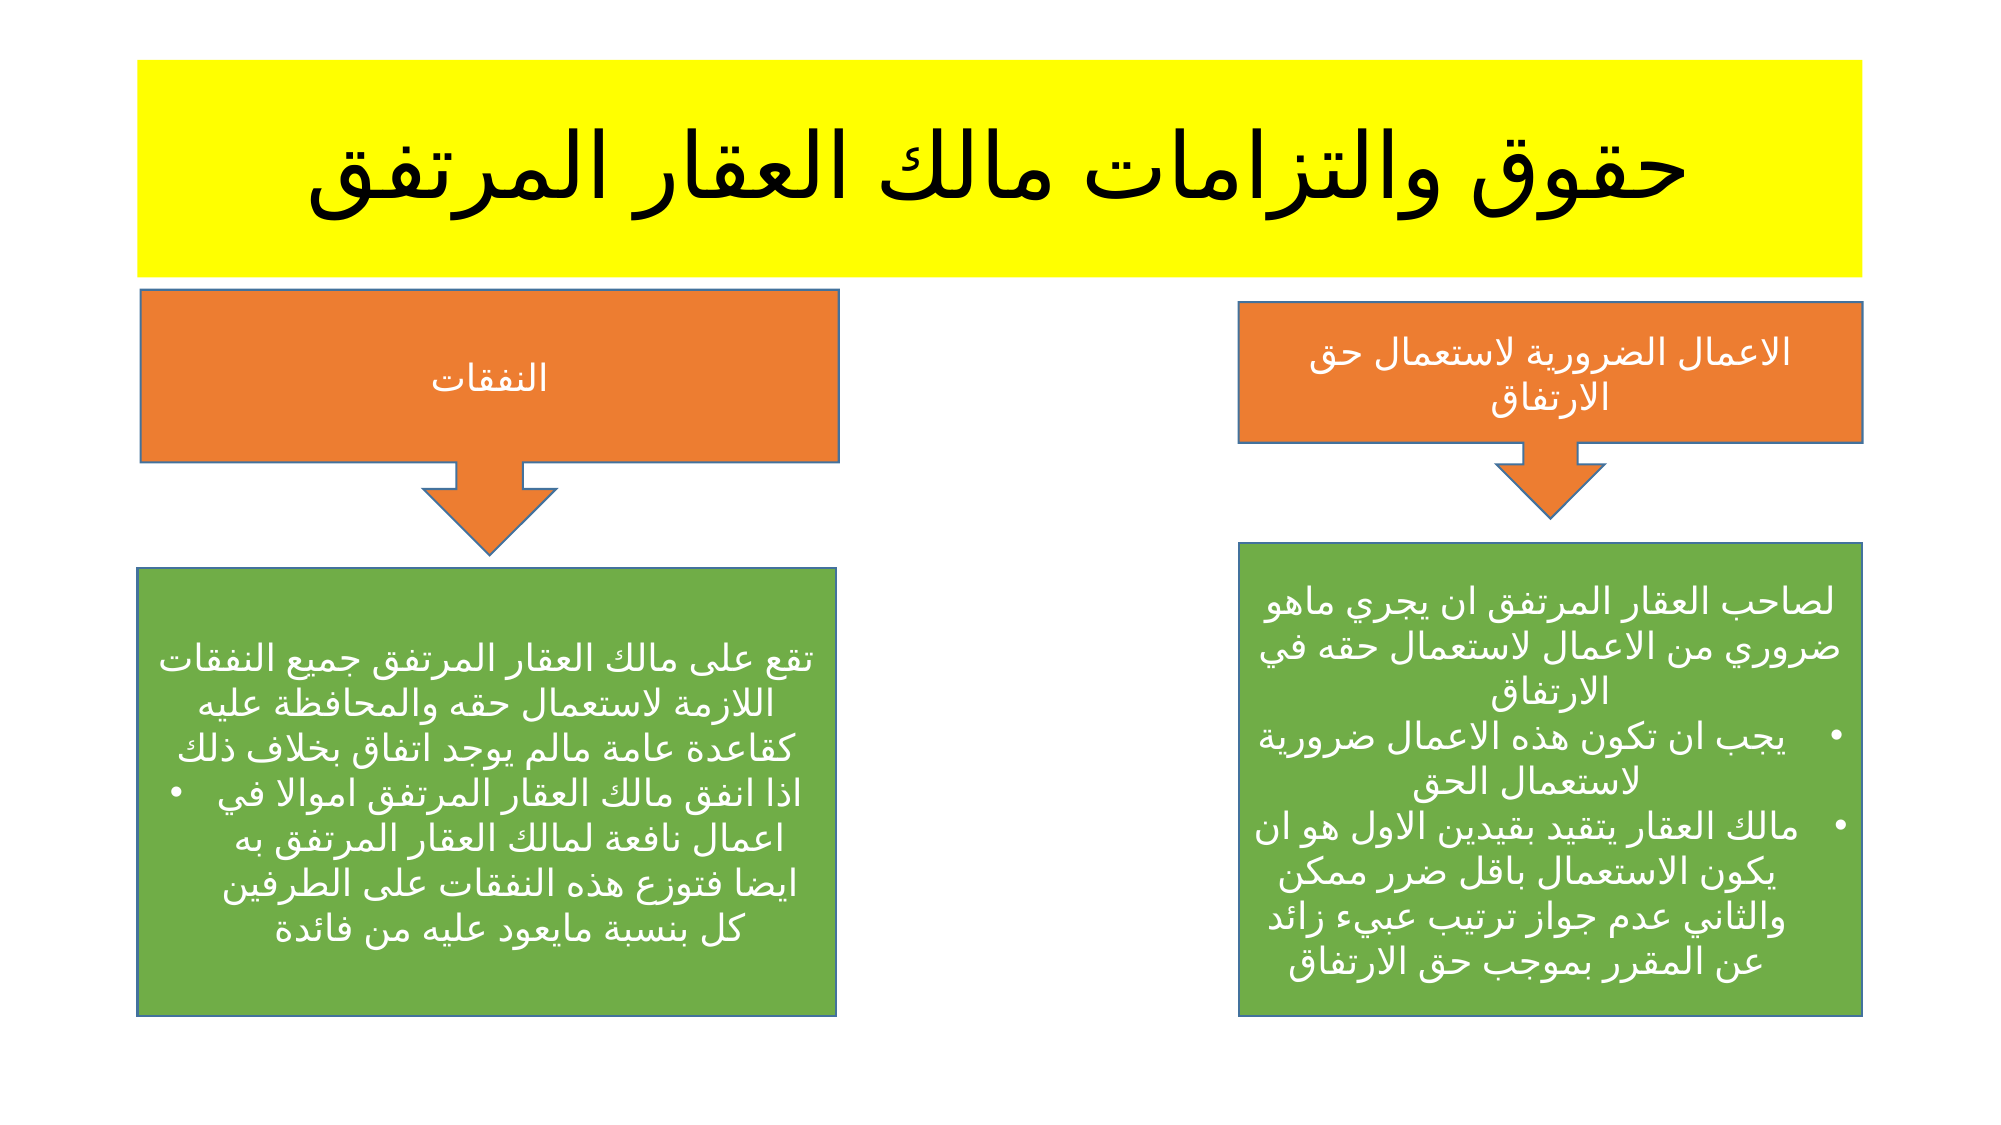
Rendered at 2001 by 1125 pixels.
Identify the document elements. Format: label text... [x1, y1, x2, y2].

text_box النفقات [139, 288, 840, 557]
title حقوق والتزامات مالك العقار المرتفق [137, 59, 1863, 278]
text_box تقع على مالك العقار المرتفق جميع النفقات اللازمة لاستعمال حقه والمحافظة عليه كقاعدة عامة مالم يوجد اتفاق بخلاف ذلك اذا انفق مالك العقار المرتفق اموالا في اعمال نافعة لمالك العقار المرتفق به ايضا فتوزع هذه النفقات على الطرفين كل بنسبة مايعود عليه من فائدة [136, 567, 837, 1017]
text_box الاعمال الضرورية لاستعمال حق الارتفاق [1237, 301, 1864, 521]
text_box لصاحب العقار المرتفق ان يجري ماهو ضروري من الاعمال لاستعمال حقه في الارتفاق يجب ان تكون هذه الاعمال ضرورية لاستعمال الحق مالك العقار يتقيد بقيدين الاول هو ان يكون الاستعمال باقل ضرر ممكن والثاني عدم جواز ترتيب عبيء زائد عن المقرر بموجب حق الارتفاق [1238, 542, 1863, 1017]
